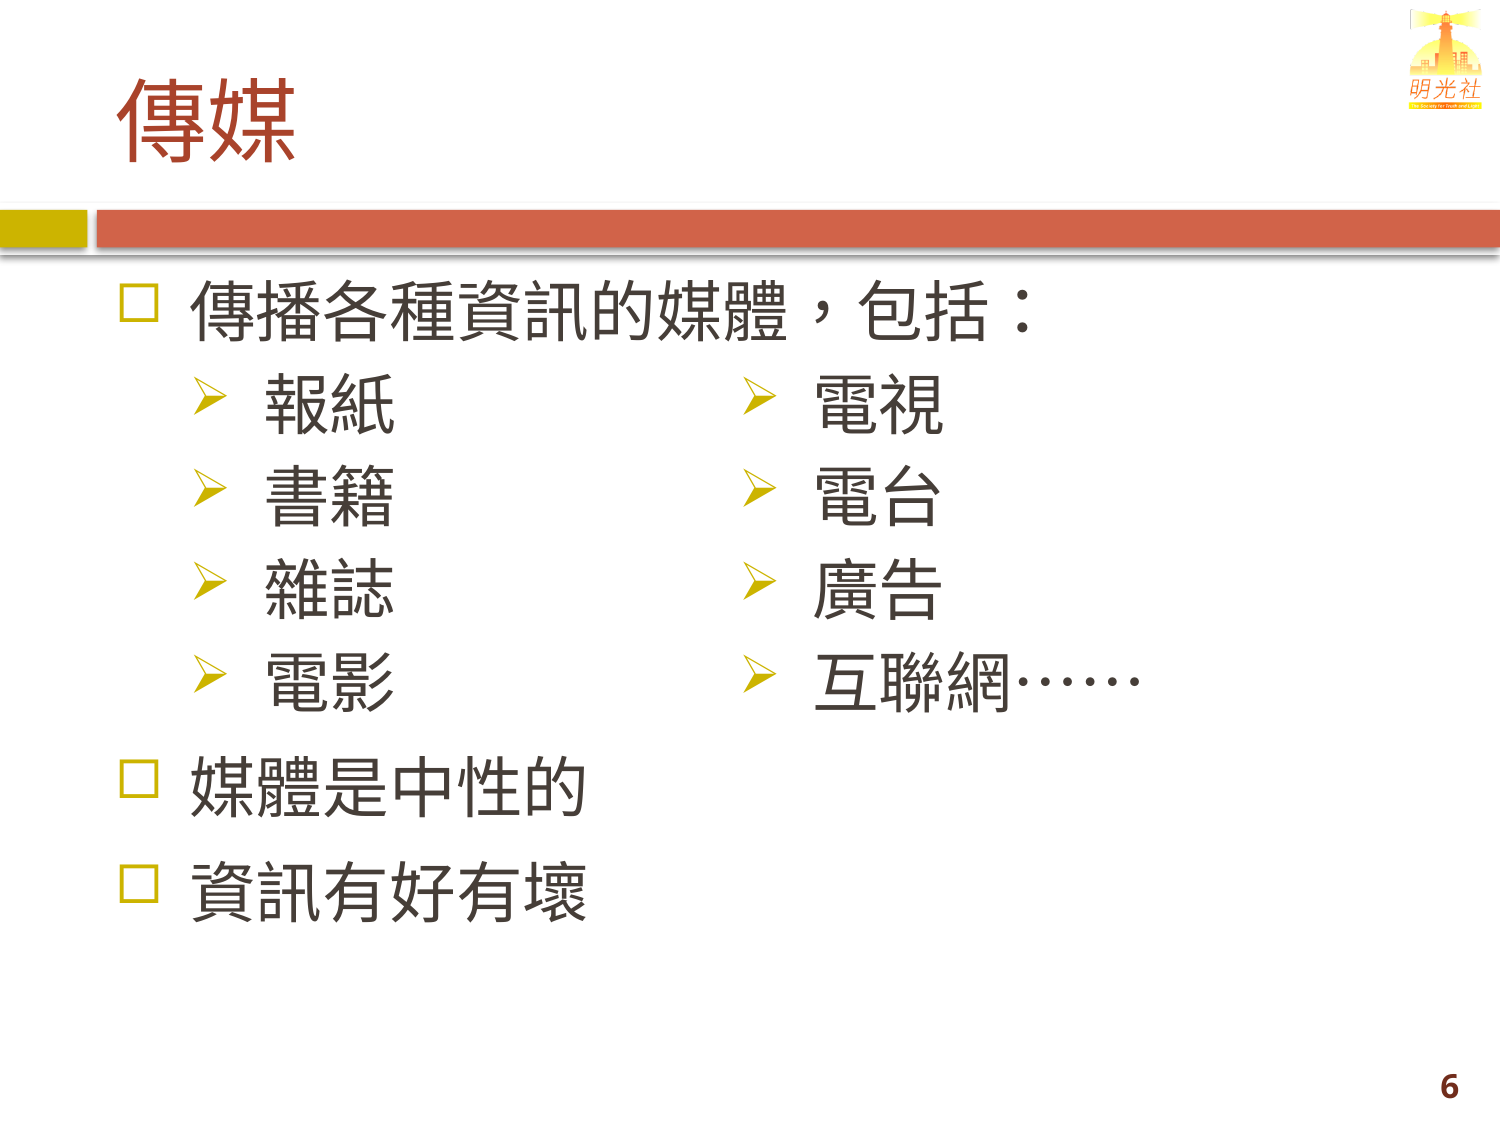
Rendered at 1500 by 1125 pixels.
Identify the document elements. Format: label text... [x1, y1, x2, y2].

list 傳播各種資訊的媒體，包括： 報紙 書籍 雜誌 電影 媒體是中性的 資訊有好有壞 [100, 262, 1439, 1125]
slide_number 6 [1400, 1050, 1500, 1125]
picture [1399, 6, 1492, 109]
text_box 電視 電台 廣告 互聯網…… [649, 355, 1313, 951]
title 傳媒 [100, 37, 1439, 201]
